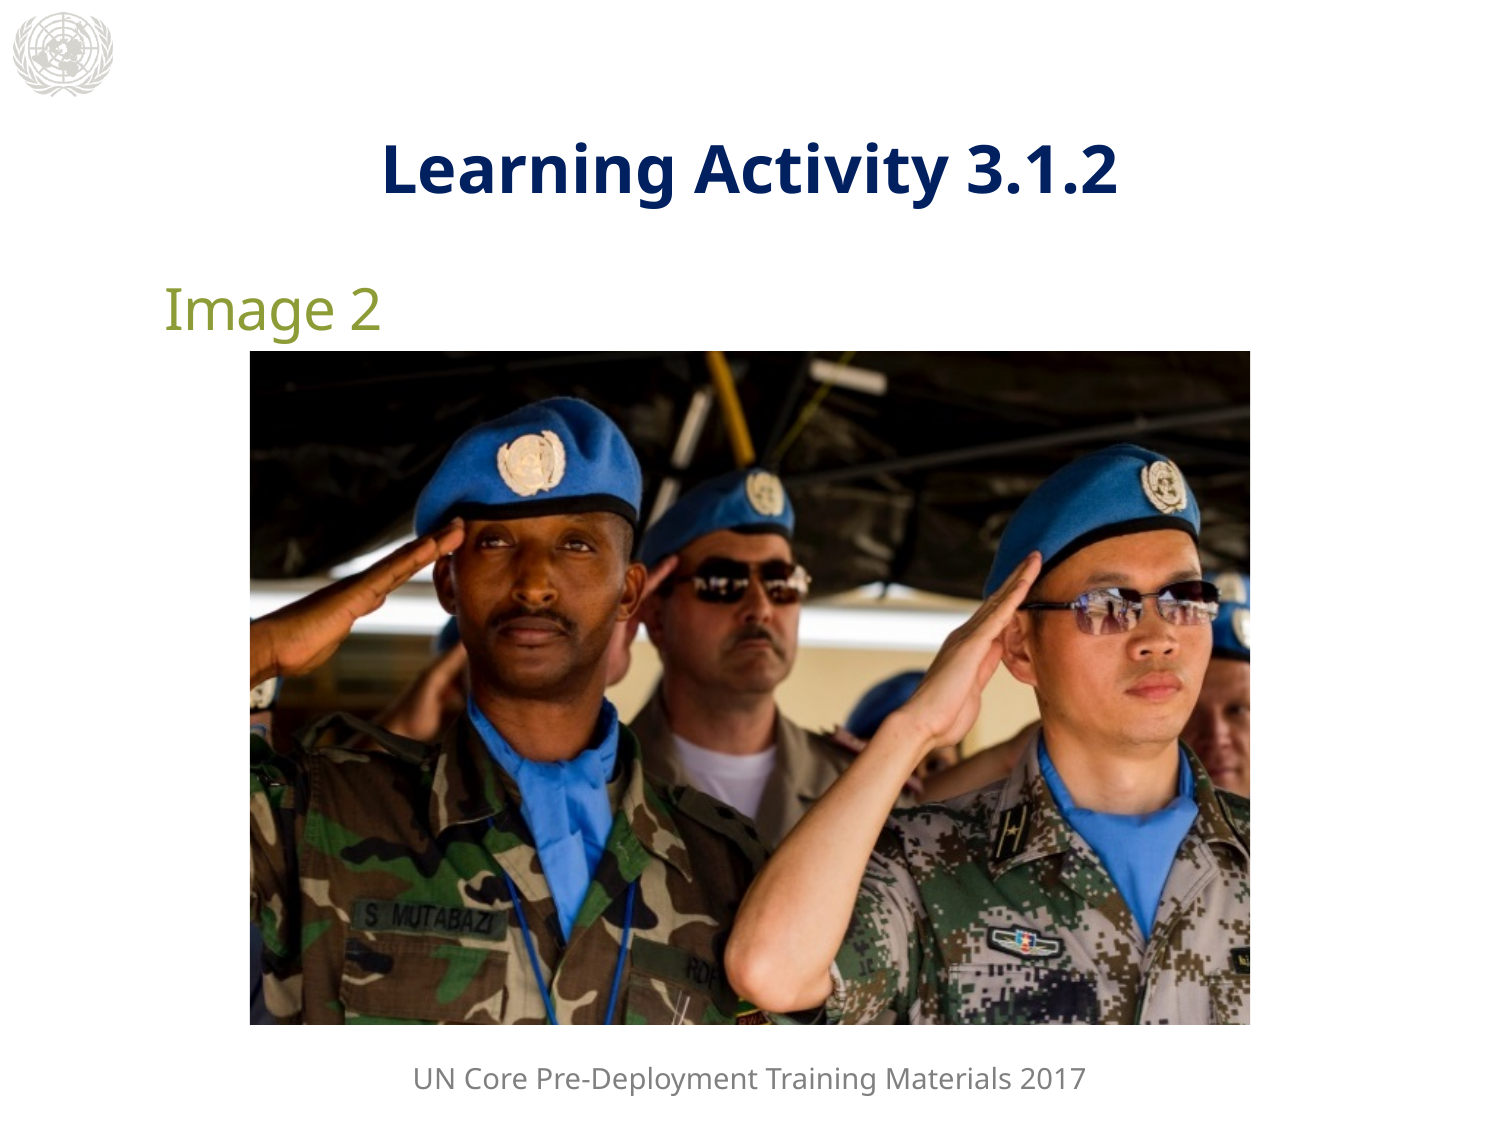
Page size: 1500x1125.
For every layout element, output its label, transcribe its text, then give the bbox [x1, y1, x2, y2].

text_box Learning Activity 3.1.2 [112, 107, 1388, 1083]
text_box UN Core Pre-Deployment Training Materials 2017 [350, 1052, 1150, 1103]
picture [249, 350, 1251, 1026]
picture [13, 12, 113, 97]
text_box Image 2 [149, 169, 1363, 350]
